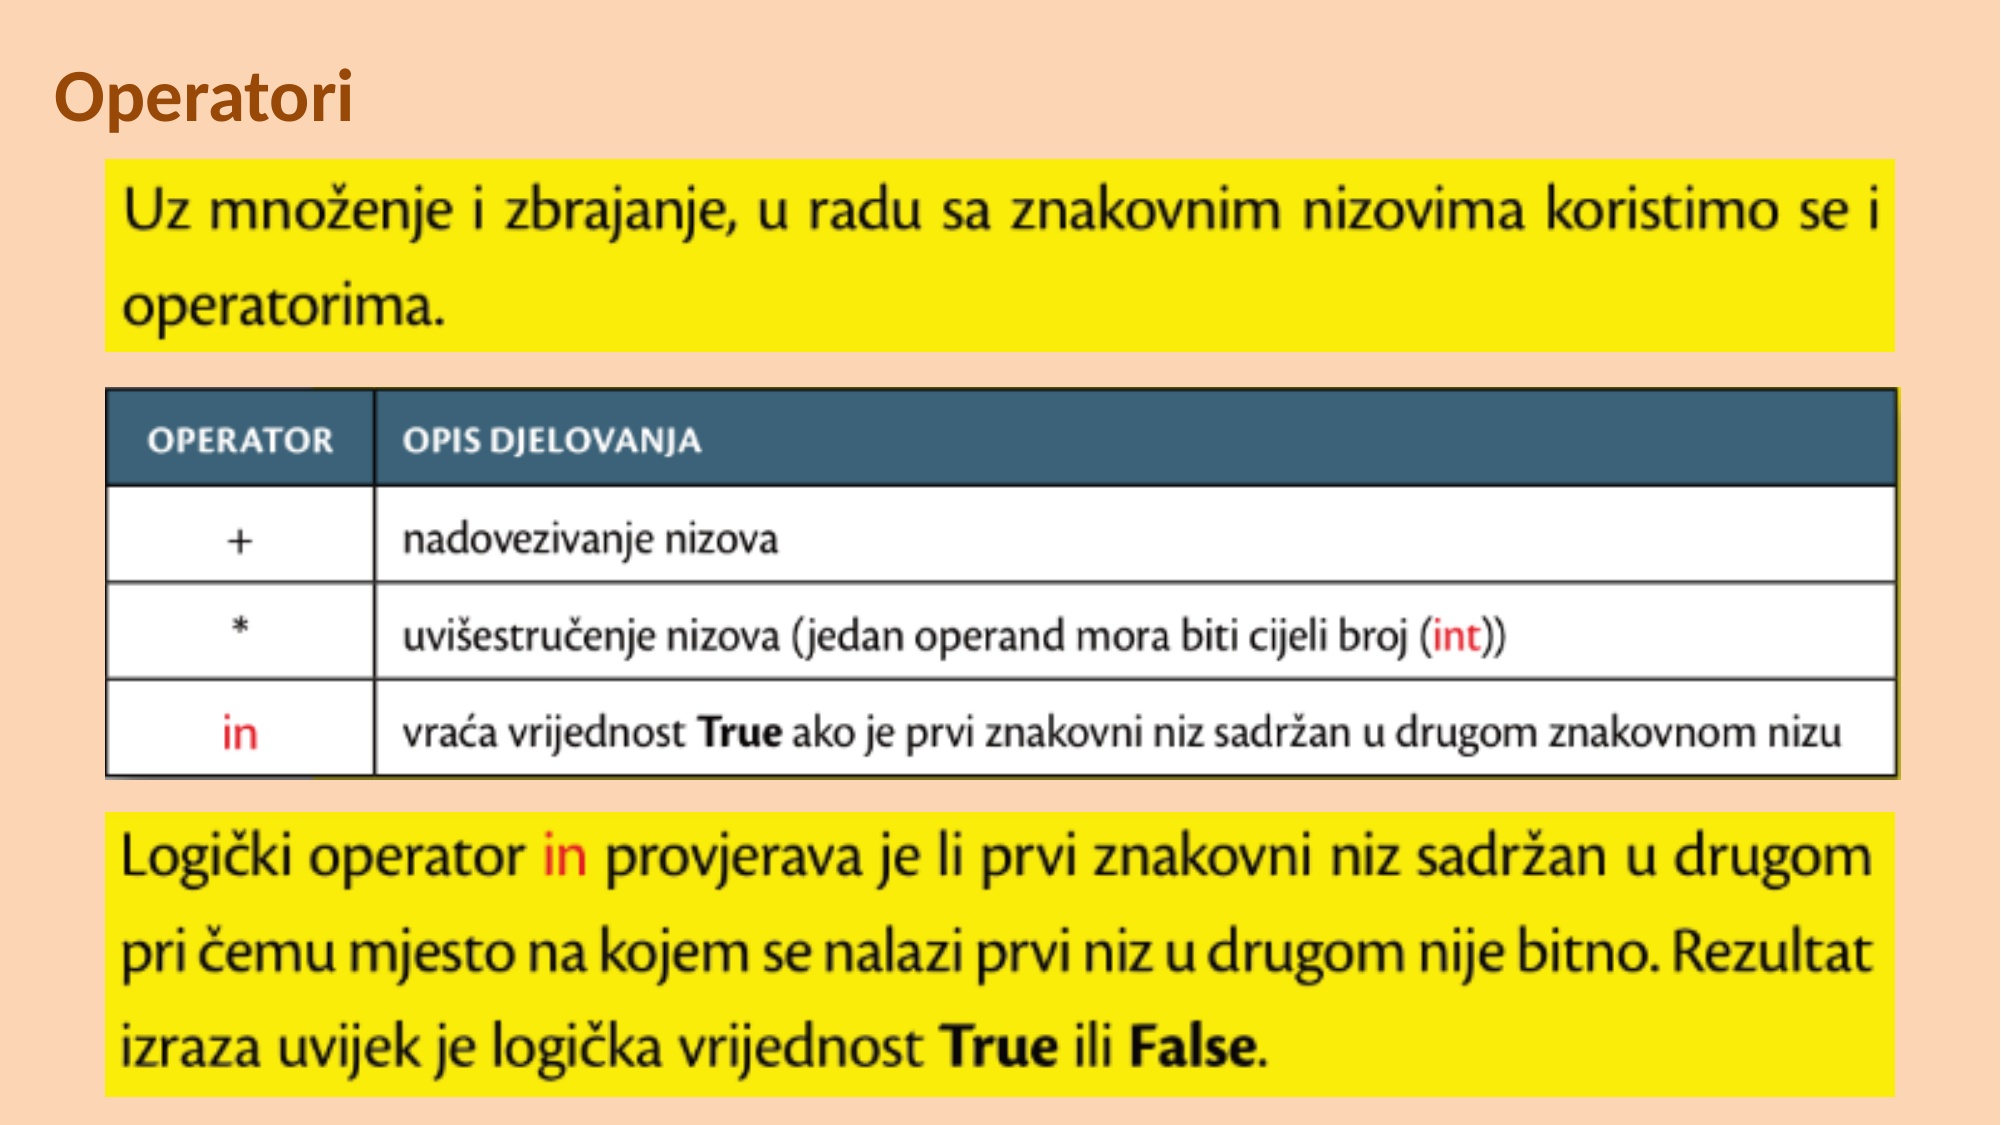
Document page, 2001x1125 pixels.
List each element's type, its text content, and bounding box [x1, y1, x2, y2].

picture [104, 159, 1895, 352]
picture [104, 387, 1901, 780]
title Operatori [40, 38, 1841, 190]
picture [104, 812, 1895, 1097]
